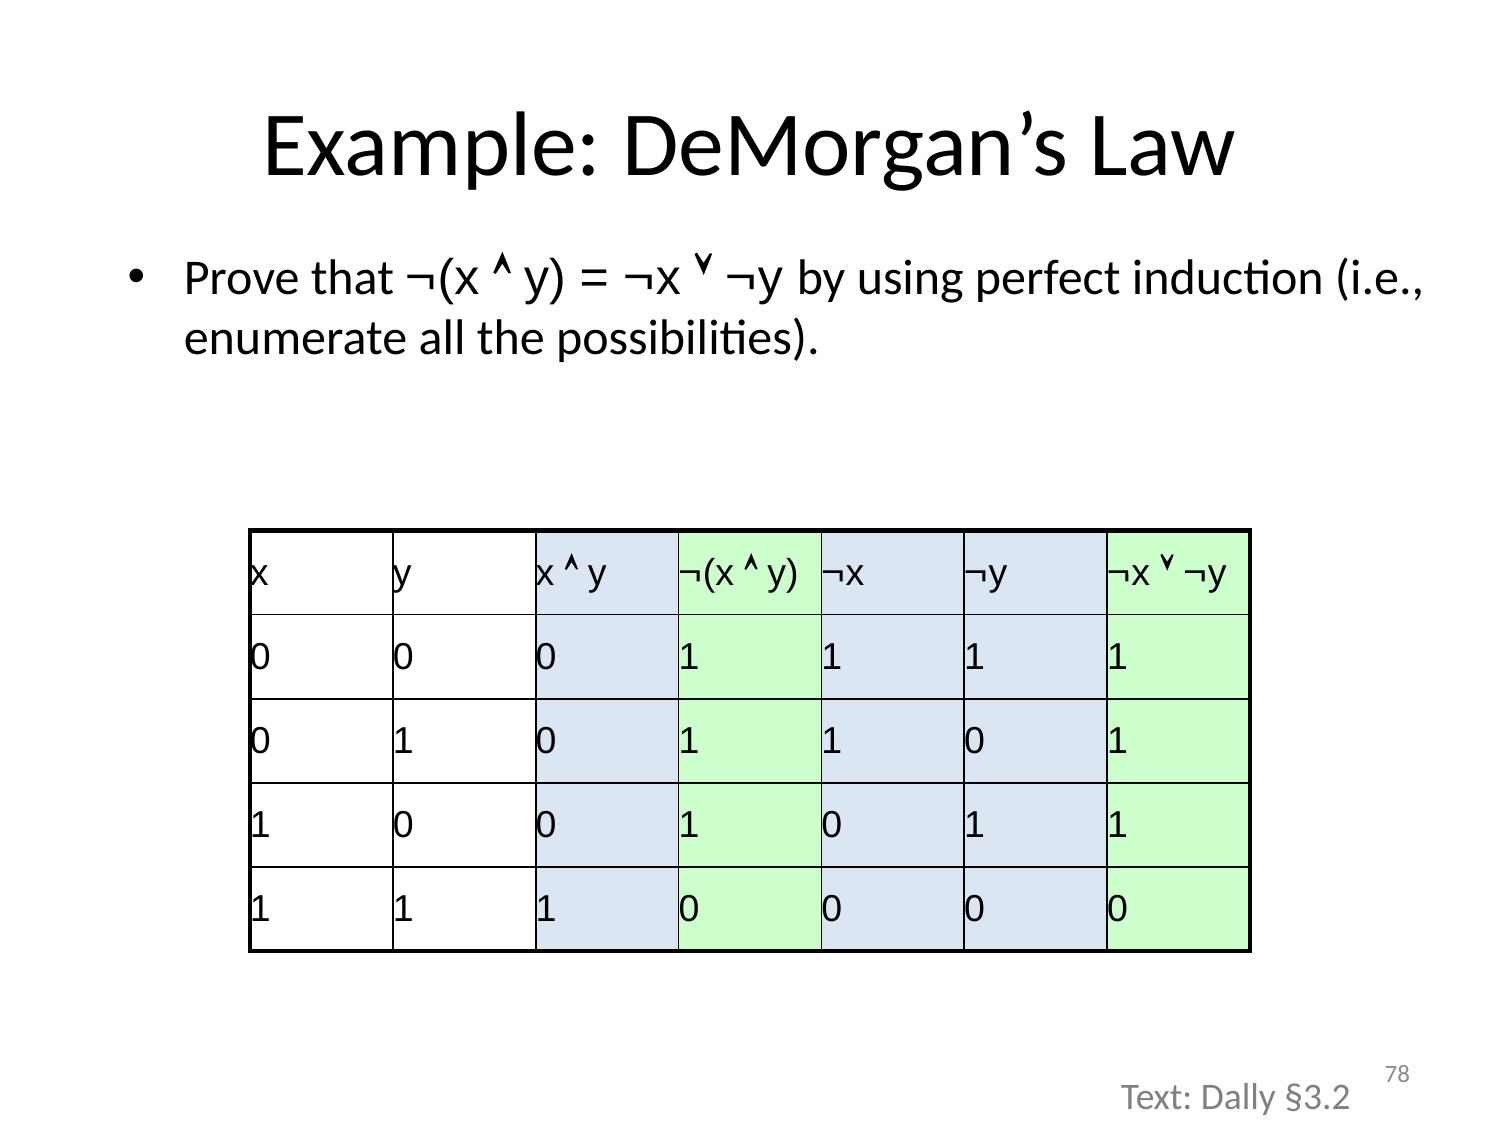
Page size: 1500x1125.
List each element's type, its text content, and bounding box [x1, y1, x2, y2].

table_cell 1 [679, 700, 821, 782]
table_cell 1 [679, 615, 821, 698]
table_cell 1 [394, 868, 535, 949]
table_cell 1 [252, 784, 392, 866]
table_cell 0 [822, 868, 963, 949]
table_cell 1 [822, 700, 963, 782]
table_cell 0 [252, 700, 392, 782]
table_header (x  y) [679, 533, 821, 614]
table_header y [394, 533, 535, 614]
table_cell 1 [822, 615, 963, 698]
table_cell 0 [252, 615, 392, 698]
table_header y [965, 533, 1106, 614]
table_header x [822, 533, 963, 614]
text_box Text: Dally §3.2 [1106, 1103, 1394, 1125]
table_cell 0 [822, 784, 963, 866]
table_cell 0 [537, 615, 678, 698]
table_cell 0 [965, 868, 1106, 949]
table_cell 0 [965, 700, 1106, 782]
slide_number 78 [1074, 1042, 1425, 1103]
table_cell 0 [679, 868, 821, 949]
table_header x  y [537, 533, 678, 614]
table_cell 1 [537, 868, 678, 949]
table_header x [252, 533, 392, 614]
table_cell 1 [394, 700, 535, 782]
table_cell 1 [1108, 615, 1248, 698]
table_cell 0 [537, 700, 678, 782]
table_cell 1 [1108, 700, 1248, 782]
list Prove that (x  y) = x  y by using perfect induction (i.e., enumerate all the possibilities). [112, 237, 1500, 1000]
table_cell 1 [1108, 784, 1248, 866]
table_cell 0 [1108, 868, 1248, 949]
table_cell 0 [394, 615, 535, 698]
table_cell 0 [394, 784, 535, 866]
table_cell 1 [965, 615, 1106, 698]
table_cell 0 [537, 784, 678, 866]
table_cell 1 [679, 784, 821, 866]
table_cell 1 [252, 868, 392, 949]
table_cell 1 [965, 784, 1106, 866]
table_header x  y [1108, 533, 1248, 614]
title Example: DeMorgan’s Law [75, 45, 1425, 233]
